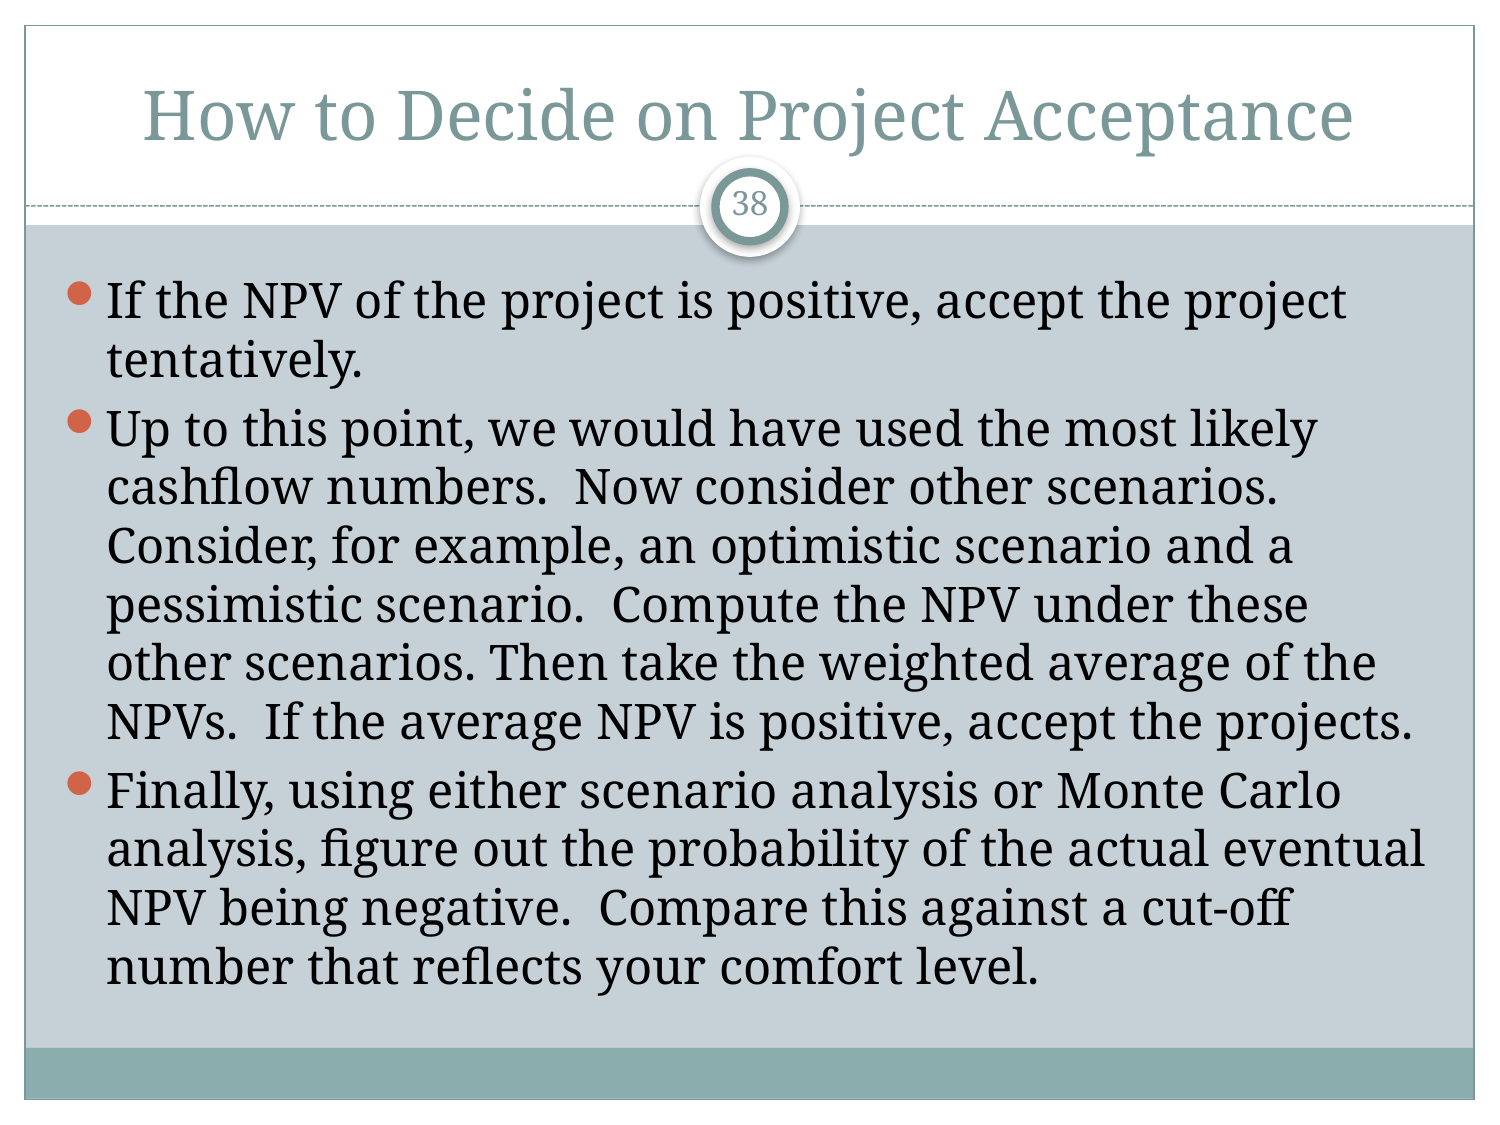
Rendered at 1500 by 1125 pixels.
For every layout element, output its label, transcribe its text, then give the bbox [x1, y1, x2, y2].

slide_number 38 [712, 168, 788, 241]
title How to Decide on Project Acceptance [49, 37, 1450, 162]
list If the NPV of the project is positive, accept the project tentatively. Up to this point, we would have used the most likely cashflow numbers. Now consider other scenarios. Consider, for example, an optimistic scenario and a pessimistic scenario. Compute the NPV under these other scenarios. Then take the weighted average of the NPVs. If the average NPV is positive, accept the projects. Finally, using either scenario analysis or Monte Carlo analysis, figure out the probability of the actual eventual NPV being negative. Compare this against a cut-off number that reflects your comfort level. [49, 262, 1445, 1051]
